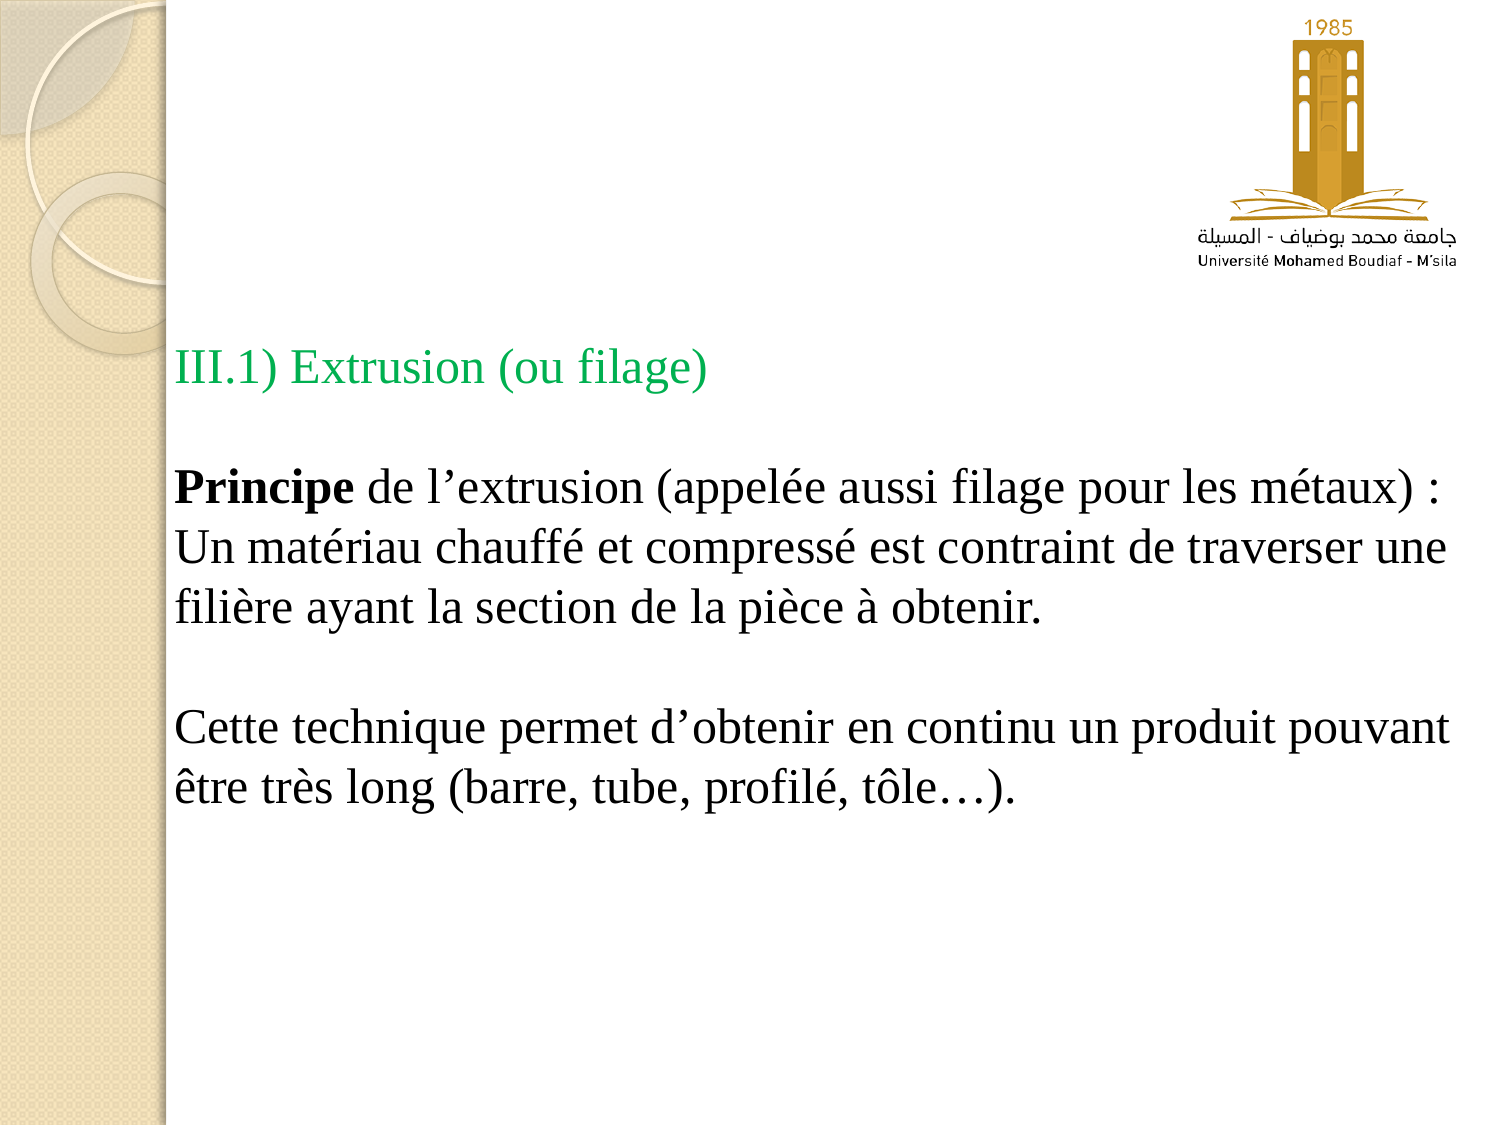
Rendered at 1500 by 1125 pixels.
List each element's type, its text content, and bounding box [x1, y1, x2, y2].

picture [1198, 18, 1456, 266]
text_box III.1) Extrusion (ou filage) Principe de l’extrusion (appelée aussi filage pour les métaux) : Un matériau chauffé et compressé est contraint de traverser une filière ayant la section de la pièce à obtenir. Cette technique permet d’obtenir en continu un produit pouvant être très long (barre, tube, profilé, tôle…). [159, 326, 1500, 821]
